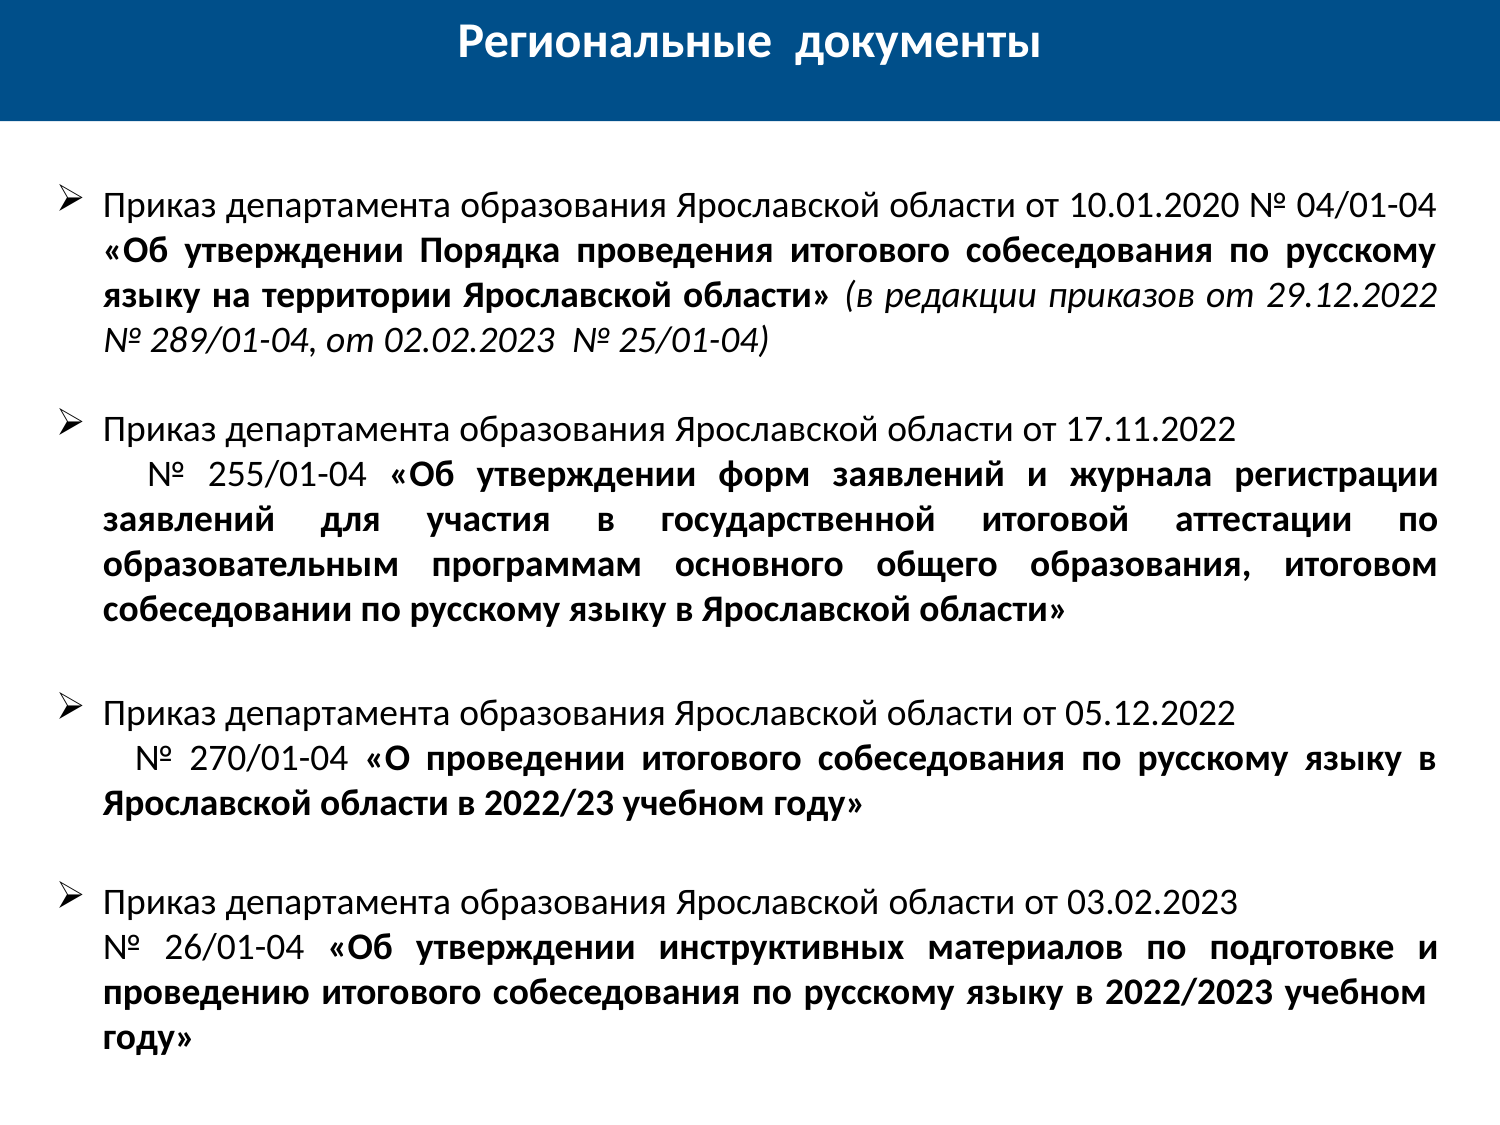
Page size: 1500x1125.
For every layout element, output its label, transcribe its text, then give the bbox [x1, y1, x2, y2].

text_box Приказ департамента образования Ярославской области от 10.01.2020 № 04/01-04 «Об утверждении Порядка проведения итогового собеседования по русскому языку на территории Ярославской области» (в редакции приказов от 29.12.2022 № 289/01-04, от 02.02.2023 № 25/01-04) [41, 172, 1453, 368]
text_box Приказ департамента образования Ярославской области от 03.02.2023 № 26/01-04 «Об утверждении инструктивных материалов по подготовке и проведению итогового собеседования по русскому языку в 2022/2023 учебном году» [41, 869, 1455, 1065]
text_box Приказ департамента образования Ярославской области от 17.11.2022 № 255/01-04 «Об утверждении форм заявлений и журнала регистрации заявлений для участия в государственной итоговой аттестации по образовательным программам основного общего образования, итоговом собеседовании по русскому языку в Ярославской области» [41, 397, 1455, 637]
text_box Приказ департамента образования Ярославской области от 05.12.2022 № 270/01-04 «О проведении итогового собеседования по русскому языку в Ярославской области в 2022/23 учебном году» [41, 680, 1453, 831]
text_box Региональные документы [0, 0, 1500, 122]
